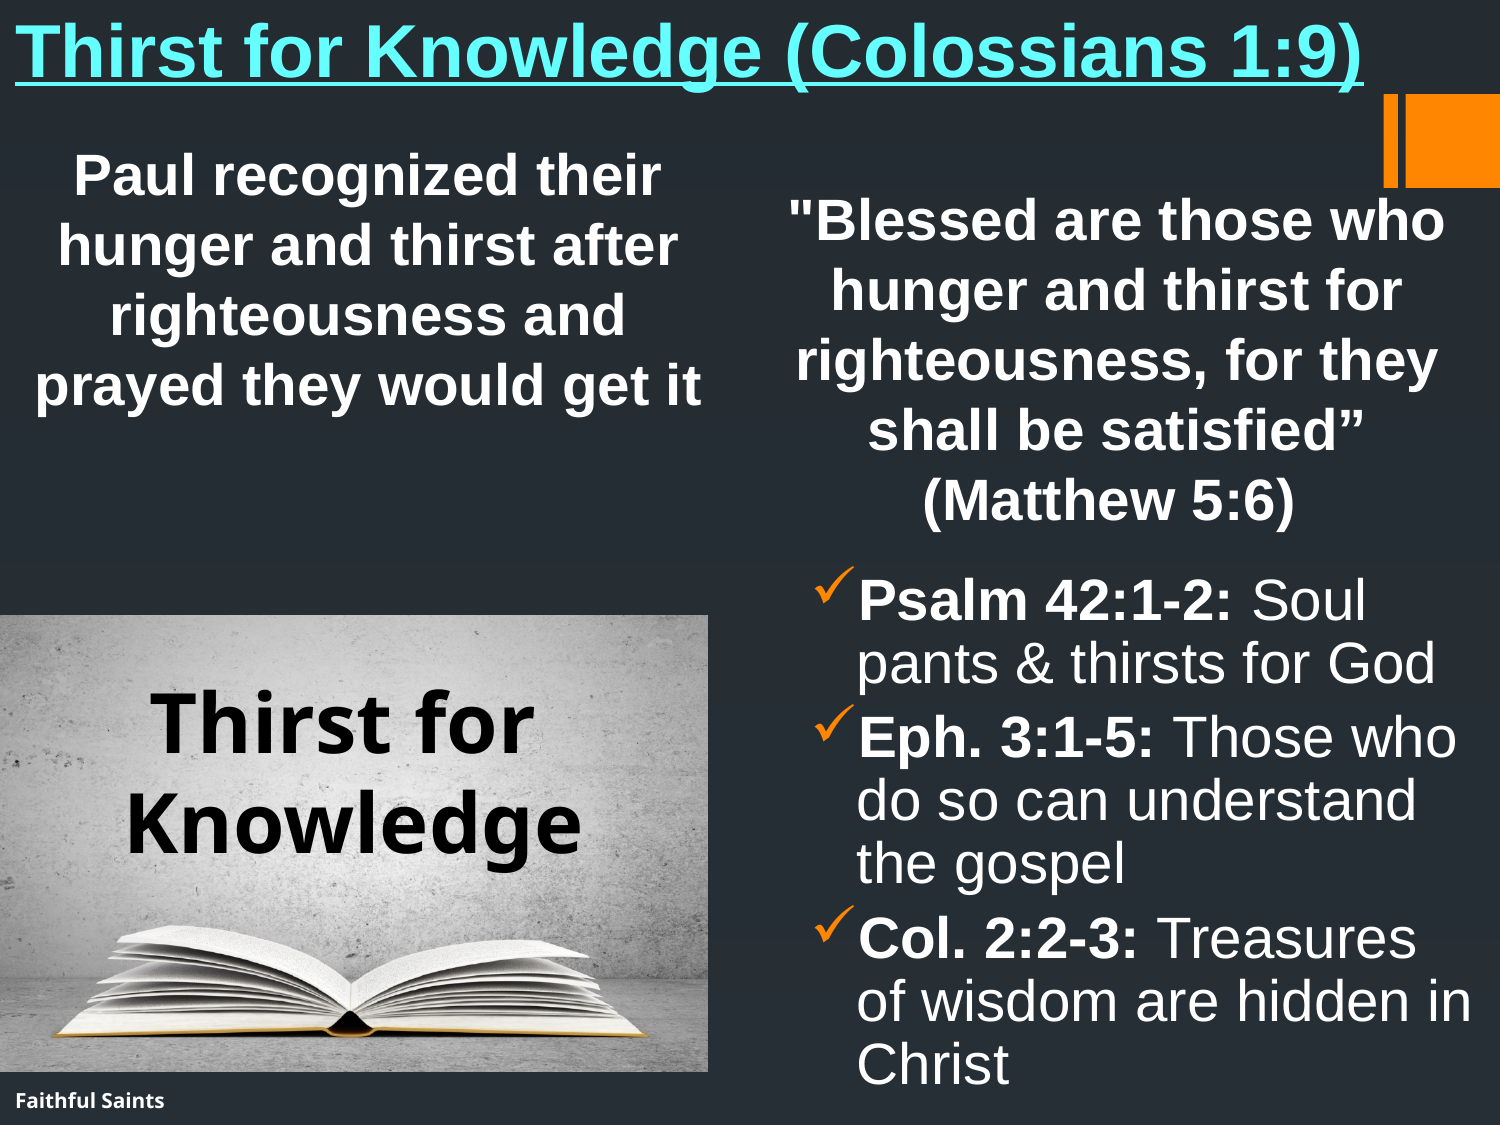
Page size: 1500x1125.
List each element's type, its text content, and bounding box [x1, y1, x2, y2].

footer Faithful Saints [0, 1087, 369, 1125]
title Thirst for Knowledge (Colossians 1:9) [0, 0, 1500, 102]
list Paul recognized their hunger and thirst after righteousness and prayed they would get it [0, 117, 737, 425]
list "Blessed are those who hunger and thirst for righteousness, for they shall be satisfied” (Matthew 5:6) [735, 187, 1500, 540]
text_box Psalm 42:1-2: Soul pants & thirsts for God Eph. 3:1-5: Those who do so can understand the gospel Col. 2:2-3: Treasures of wisdom are hidden in Christ [750, 562, 1496, 1125]
picture [0, 614, 709, 1073]
